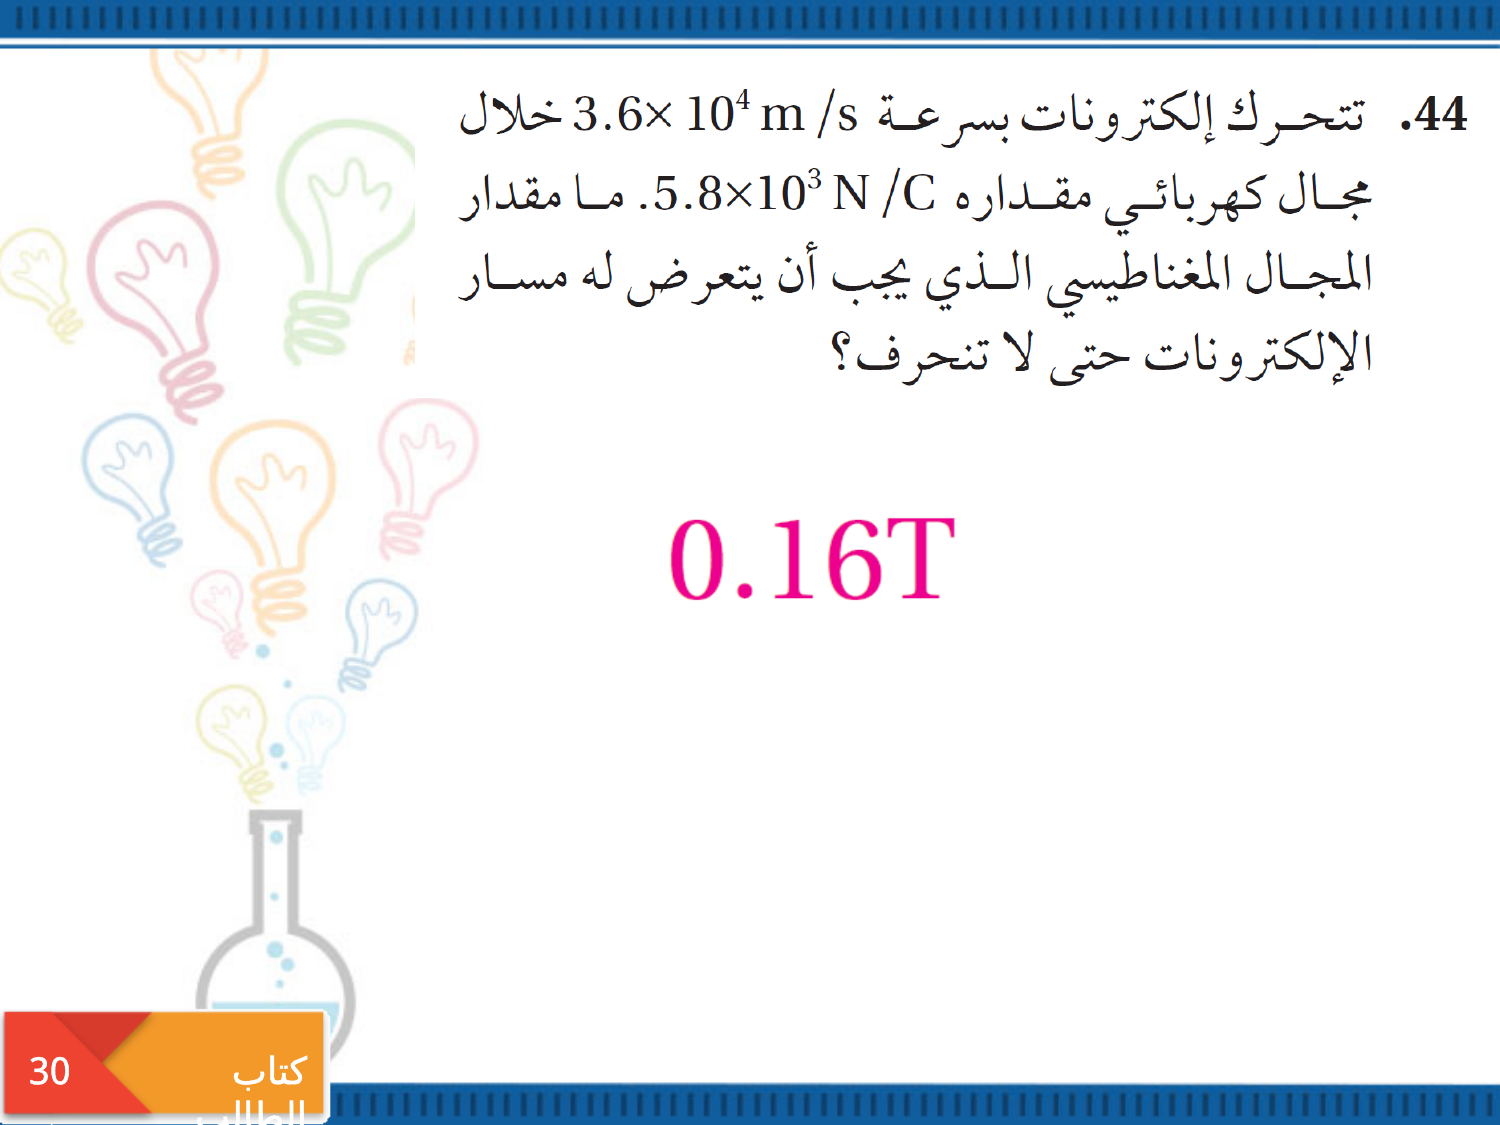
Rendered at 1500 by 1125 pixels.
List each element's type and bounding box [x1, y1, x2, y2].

text_box [0, 1005, 336, 1125]
picture [0, 0, 1500, 1125]
